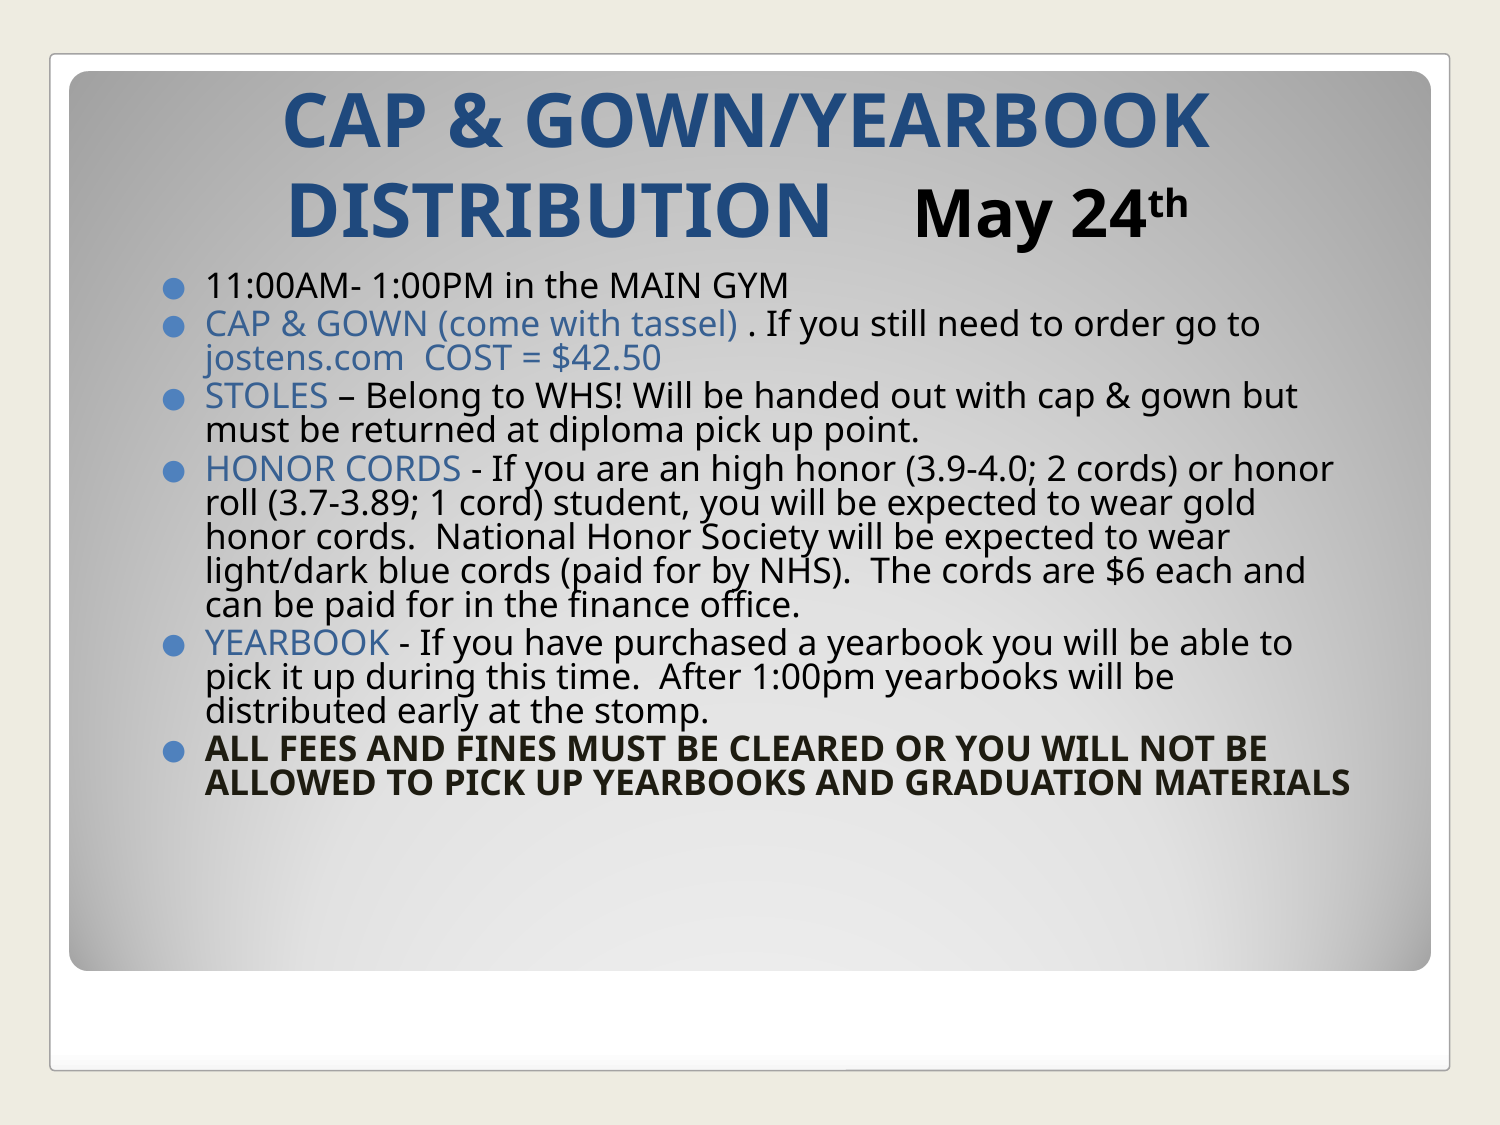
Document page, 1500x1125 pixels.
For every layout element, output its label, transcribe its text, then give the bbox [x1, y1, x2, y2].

picture [69, 71, 1431, 971]
list 11:00AM- 1:00PM in the MAIN GYM CAP & GOWN (come with tassel) . If you still need to order go to jostens.com COST = $42.50 STOLES – Belong to WHS! Will be handed out with cap & gown but must be returned at diploma pick up point. HONOR CORDS - If you are an high honor (3.9-4.0; 2 cords) or honor roll (3.7-3.89; 1 cord) student, you will be expected to wear gold honor cords. National Honor Society will be expected to wear light/dark blue cords (paid for by NHS). The cords are $6 each and can be paid for in the finance office. YEARBOOK - If you have purchased a yearbook you will be able to pick it up during this time. After 1:00pm yearbooks will be distributed early at the stomp. ALL FEES AND FINES MUST BE CLEARED OR YOU WILL NOT BE ALLOWED TO PICK UP YEARBOOKS AND GRADUATION MATERIALS [131, 256, 1369, 869]
title CAP & GOWN/YEARBOOK DISTRIBUTION May 24th [75, 87, 1418, 260]
